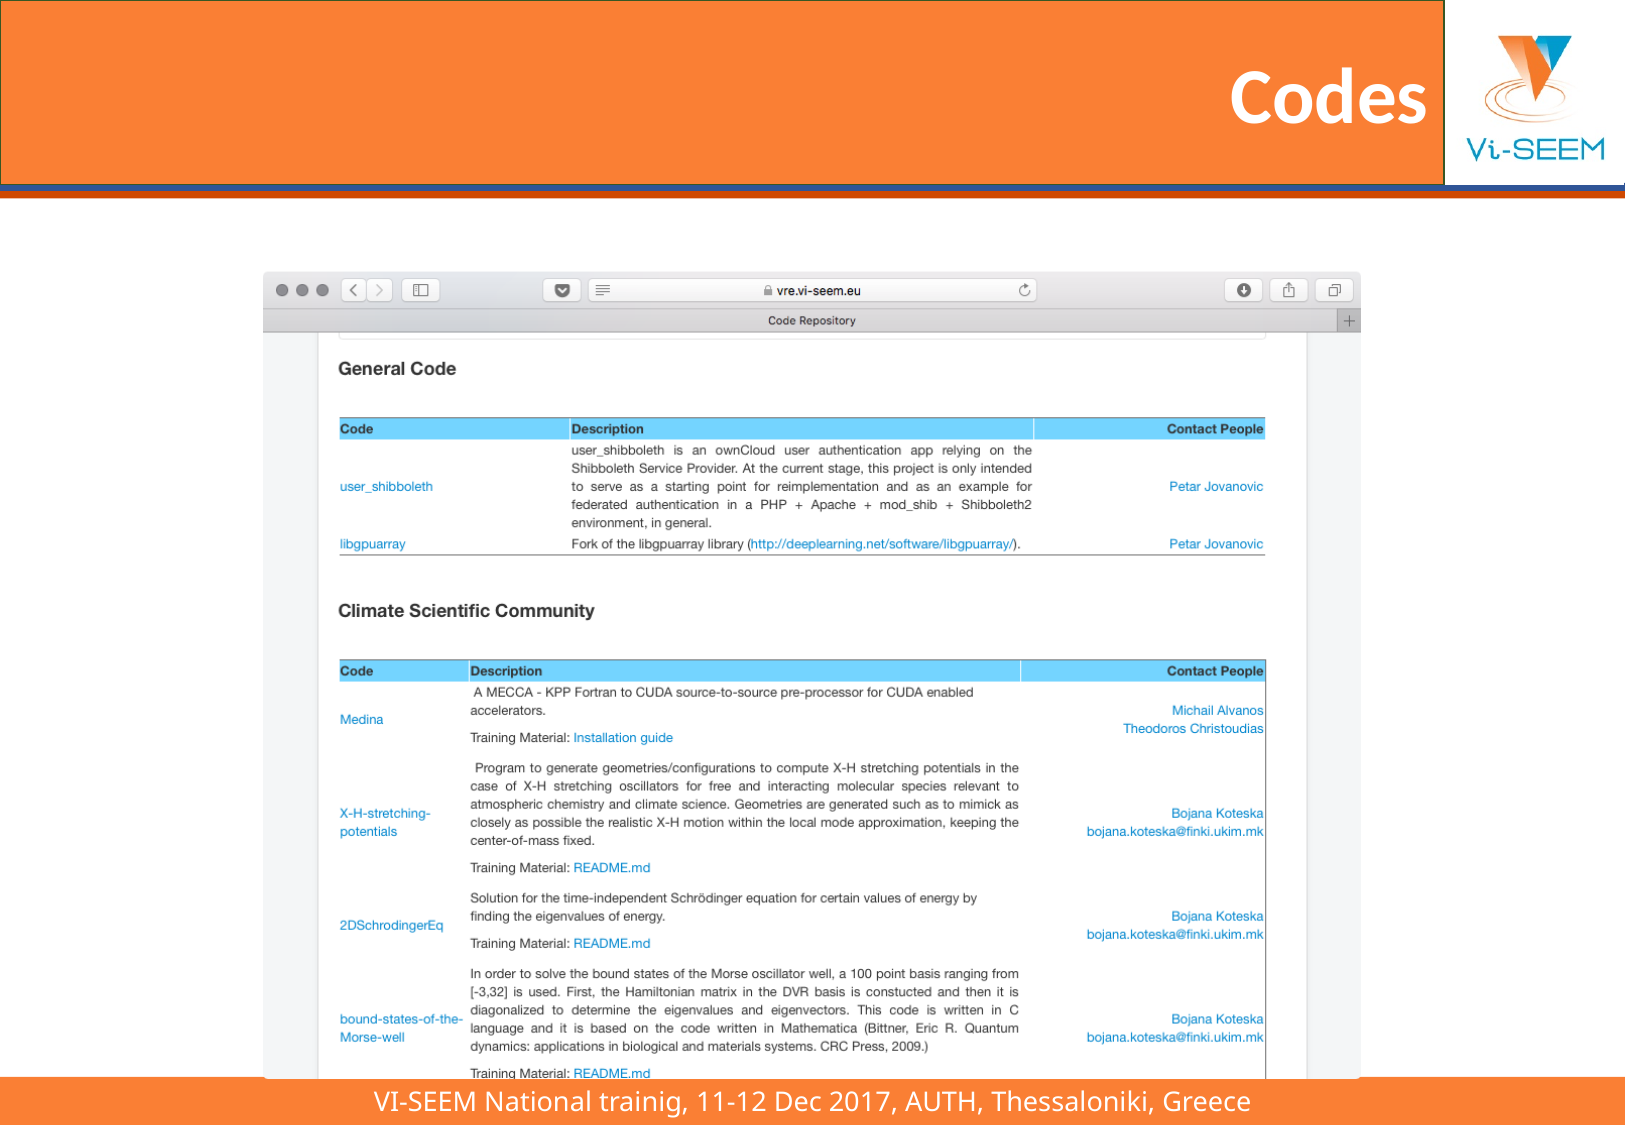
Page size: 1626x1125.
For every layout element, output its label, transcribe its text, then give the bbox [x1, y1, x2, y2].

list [263, 270, 1362, 1079]
title Codes [0, 0, 1445, 185]
picture [1445, 0, 1624, 185]
footer VI-SEEM National trainig, 11-12 Dec 2017, AUTH, Thessaloniki, Greece [0, 1076, 1625, 1125]
